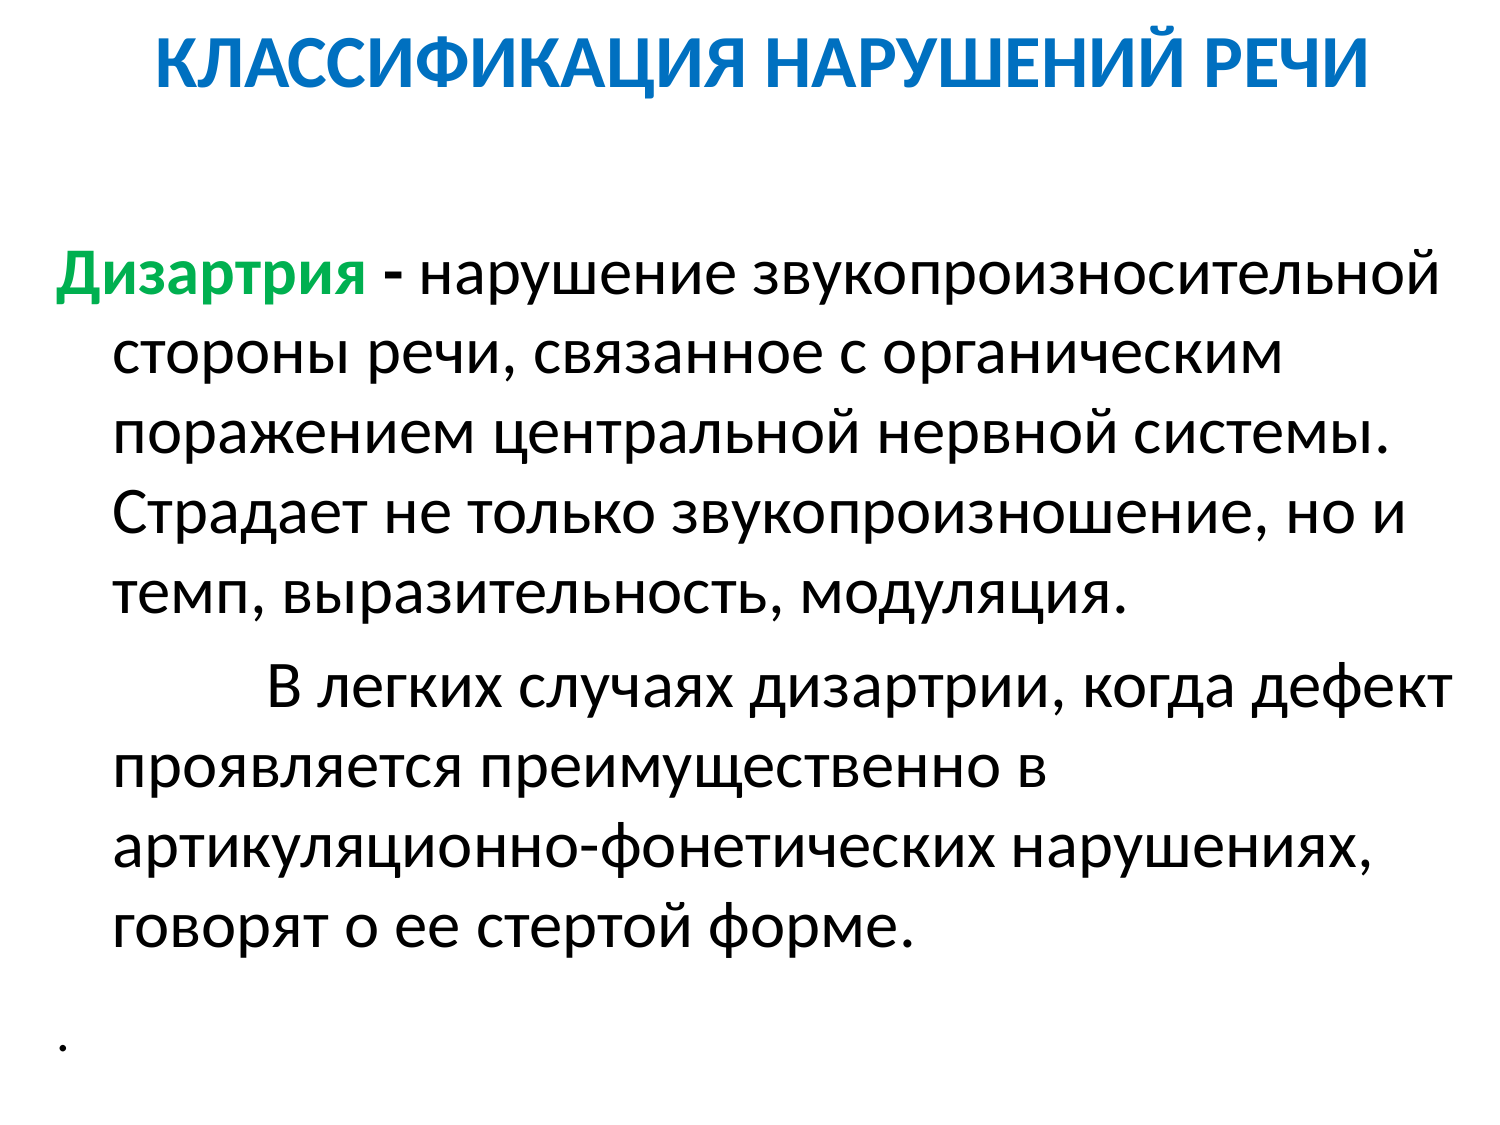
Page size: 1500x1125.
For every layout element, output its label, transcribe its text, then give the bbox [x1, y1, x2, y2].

title КЛАССИФИКАЦИЯ НАРУШЕНИЙ РЕЧИ [88, 0, 1439, 116]
list Дизартрия - нарушение звукопроизносительной стороны речи, связанное с органическим поражением центральной нервной системы. Страдает не только звукопроизношение, но и темп, выразительность, модуляция. В легких случаях дизартрии, когда дефект проявляется преимущественно в артикуляционно-фонетических нарушениях, говорят о ее стертой форме. . [41, 219, 1500, 1083]
